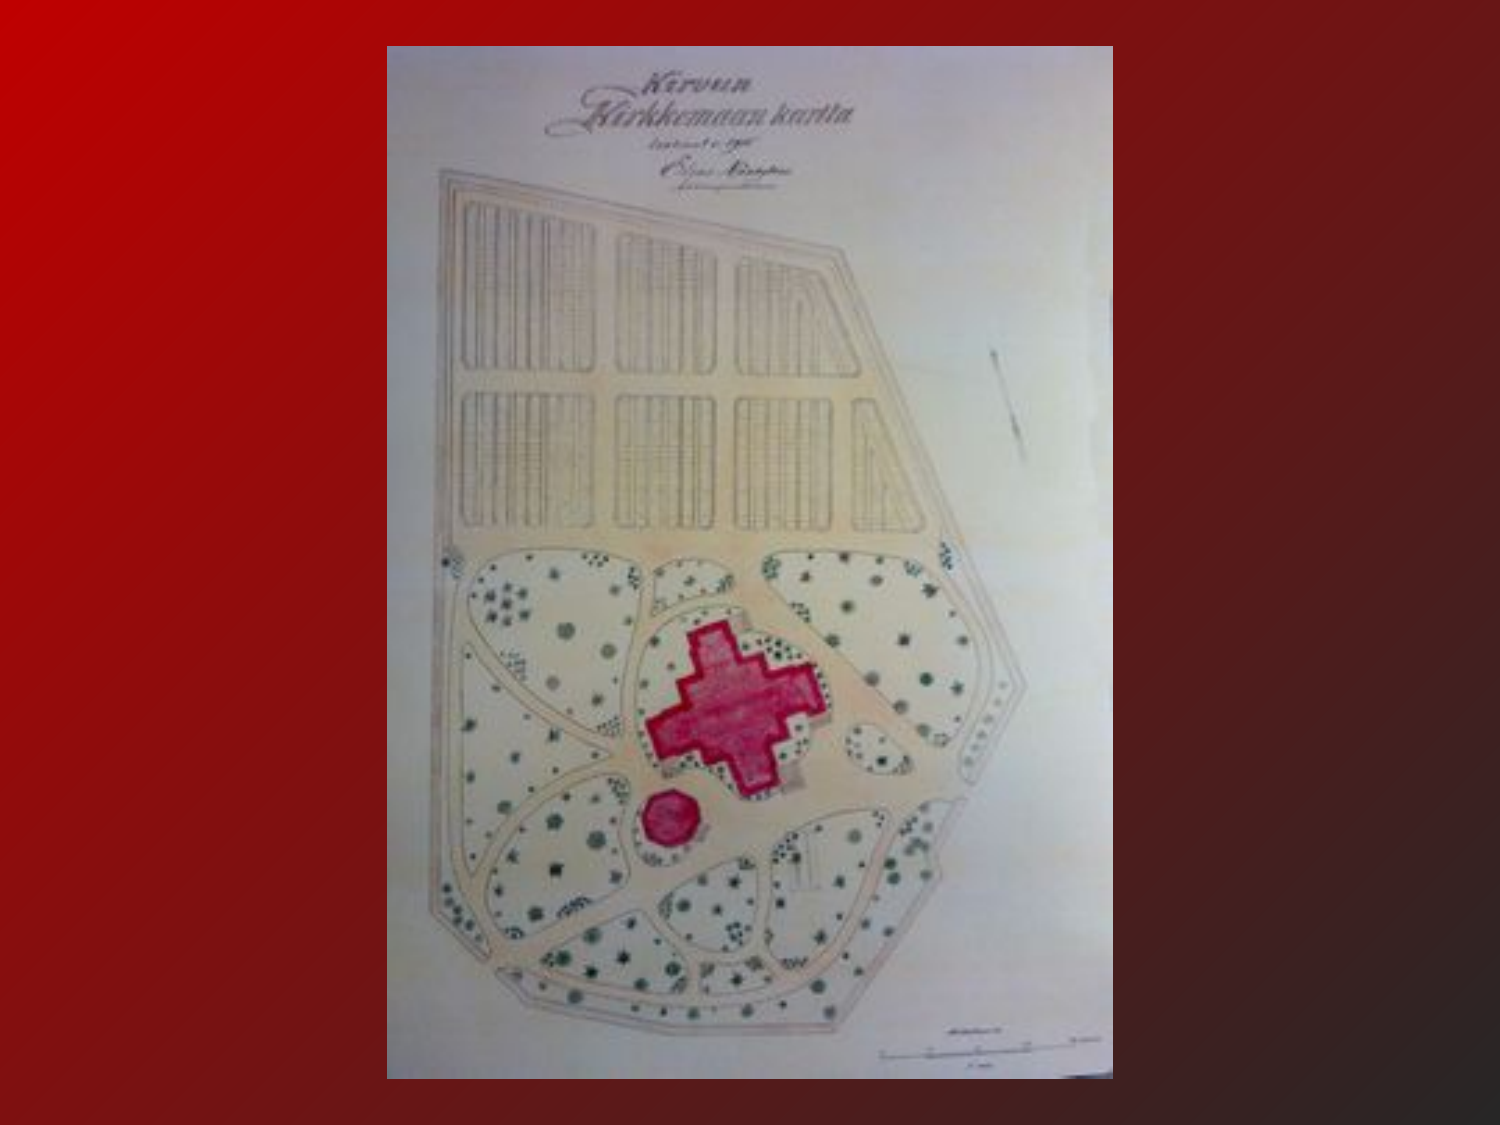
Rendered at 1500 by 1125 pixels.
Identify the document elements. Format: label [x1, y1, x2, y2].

picture [387, 46, 1113, 1079]
